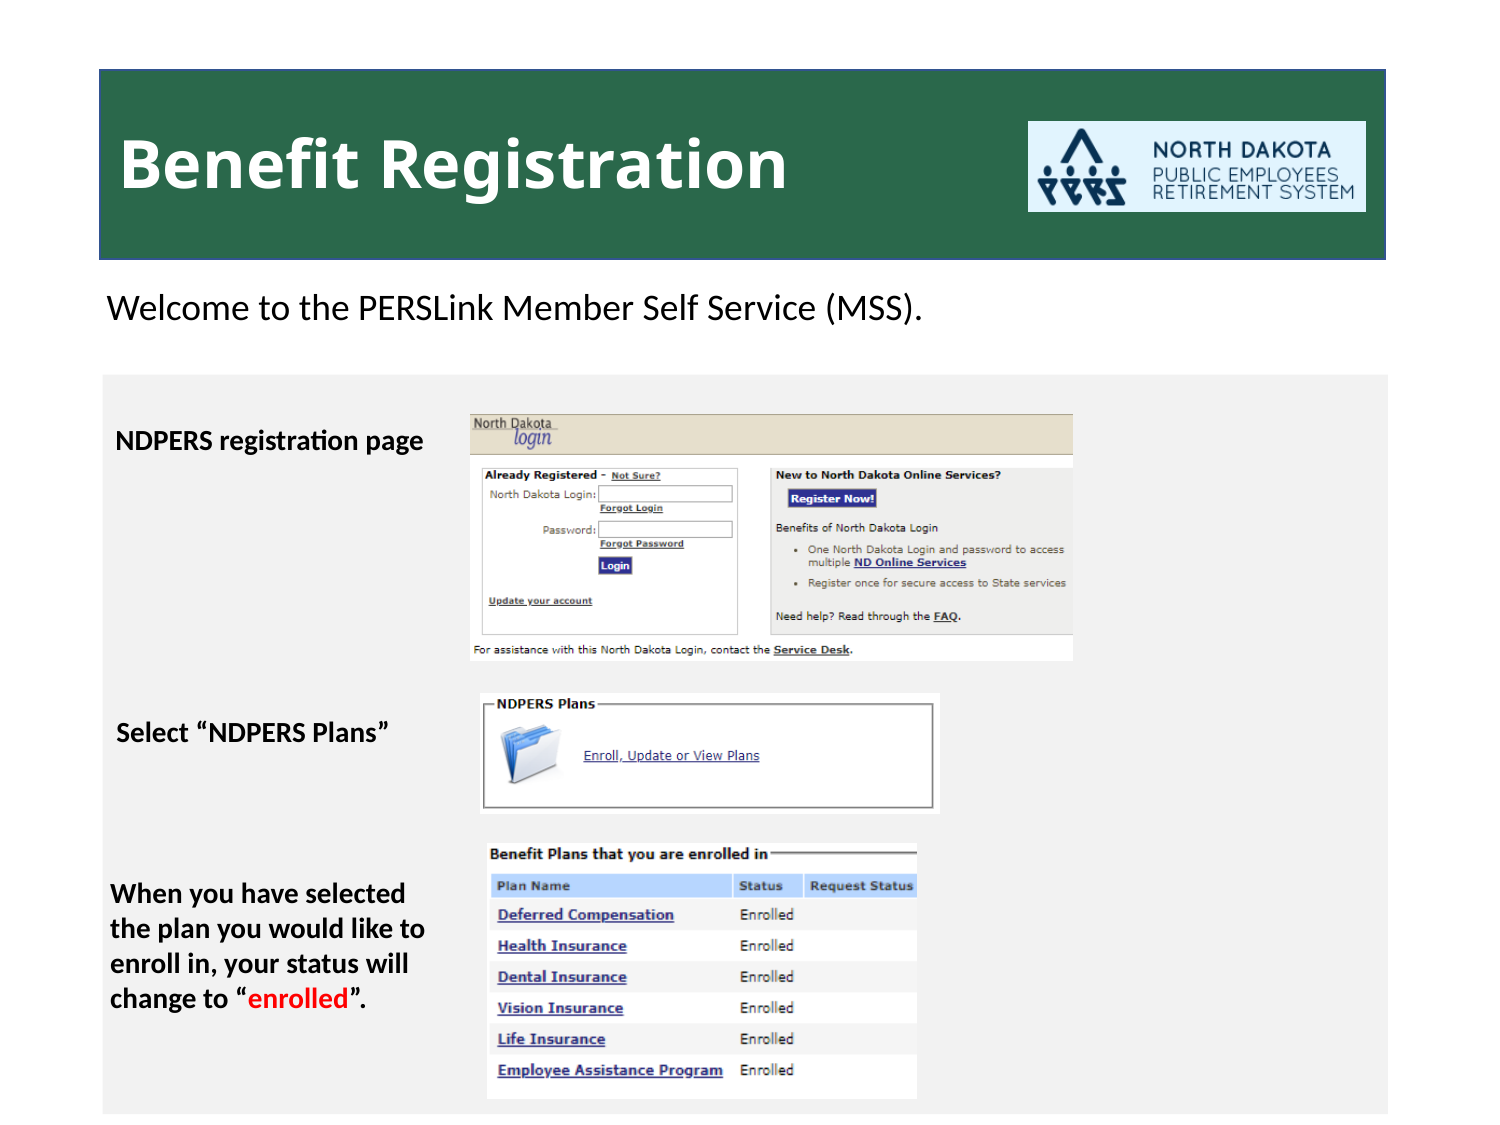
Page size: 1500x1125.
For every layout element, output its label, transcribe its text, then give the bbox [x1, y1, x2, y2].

picture [487, 843, 917, 1099]
picture [480, 693, 940, 814]
picture [470, 414, 1073, 661]
title Benefit Registration [103, 75, 1375, 259]
picture [1028, 121, 1366, 212]
text_box [102, 374, 1389, 1115]
text_box NDPERS registration page [100, 414, 459, 464]
text_box When you have selected the plan you would like to enroll in, your status will change to “enrolled”. [95, 867, 458, 1022]
text_box Select “NDPERS Plans” [101, 705, 460, 756]
text_box Welcome to the PERSLink Member Self Service (MSS). [91, 280, 1436, 336]
